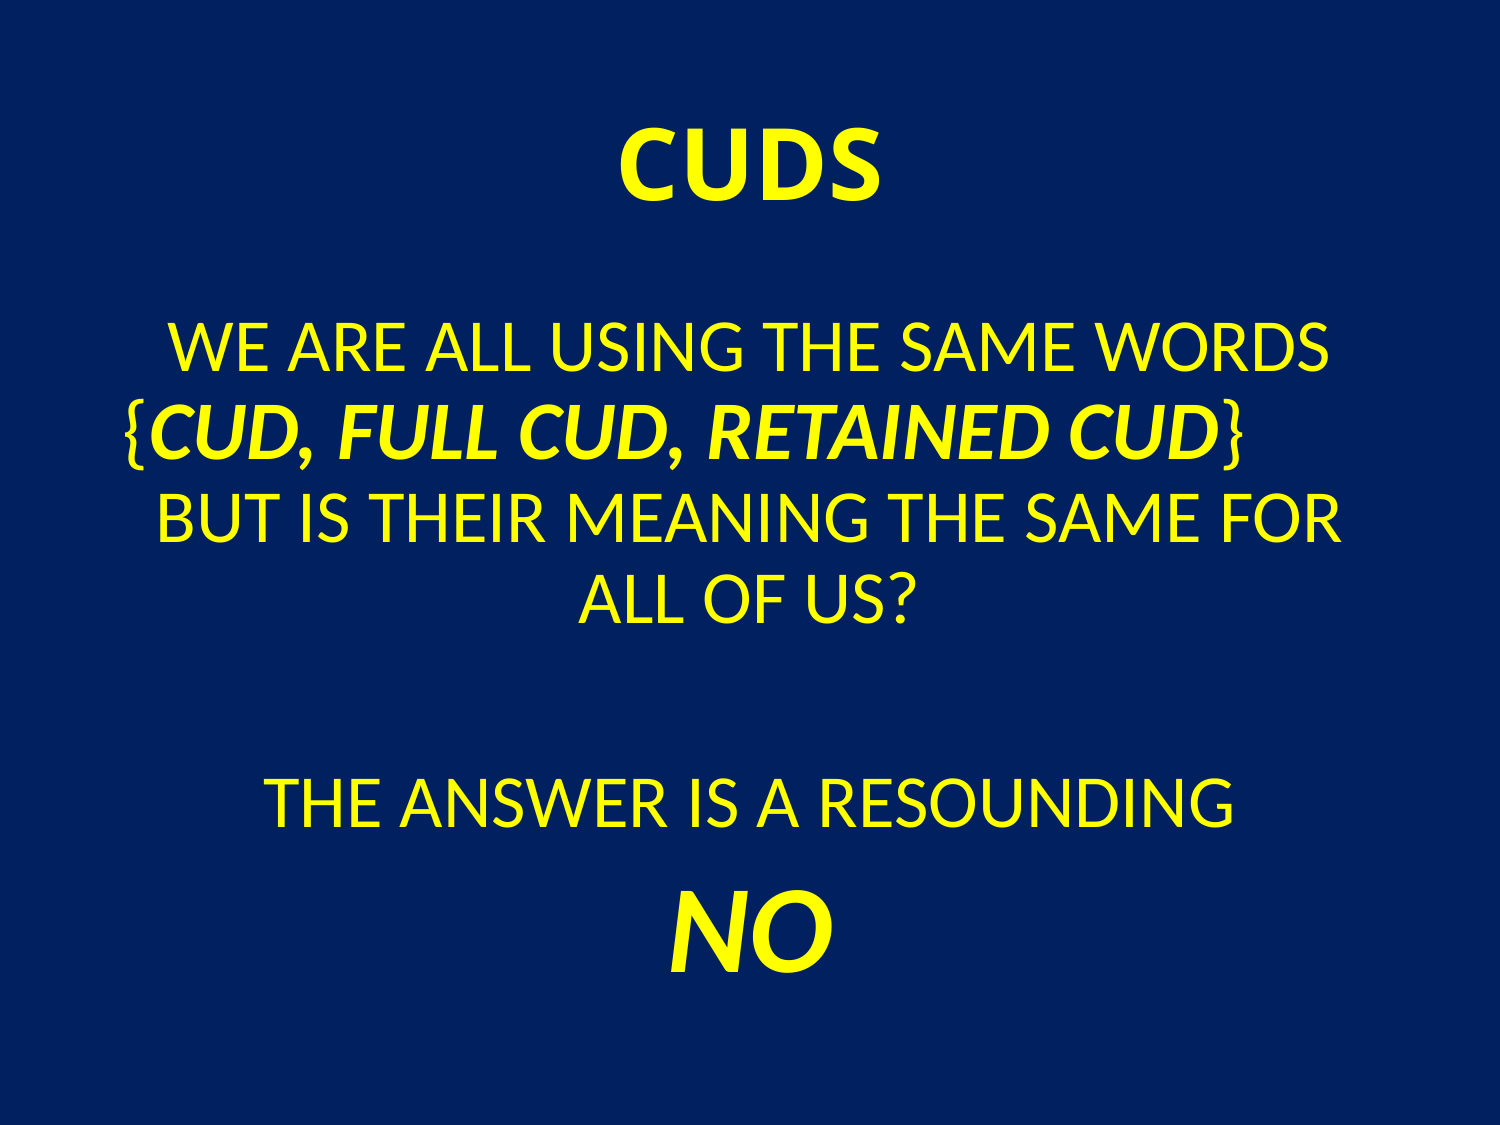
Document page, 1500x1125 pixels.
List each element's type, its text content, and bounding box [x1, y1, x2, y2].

title CUDS [103, 59, 1397, 278]
list WE ARE ALL USING THE SAME WORDS {CUD, FULL CUD, RETAINED CUD} BUT IS THEIR MEANING THE SAME FOR ALL OF US? THE ANSWER IS A RESOUNDING NO [103, 299, 1397, 1014]
